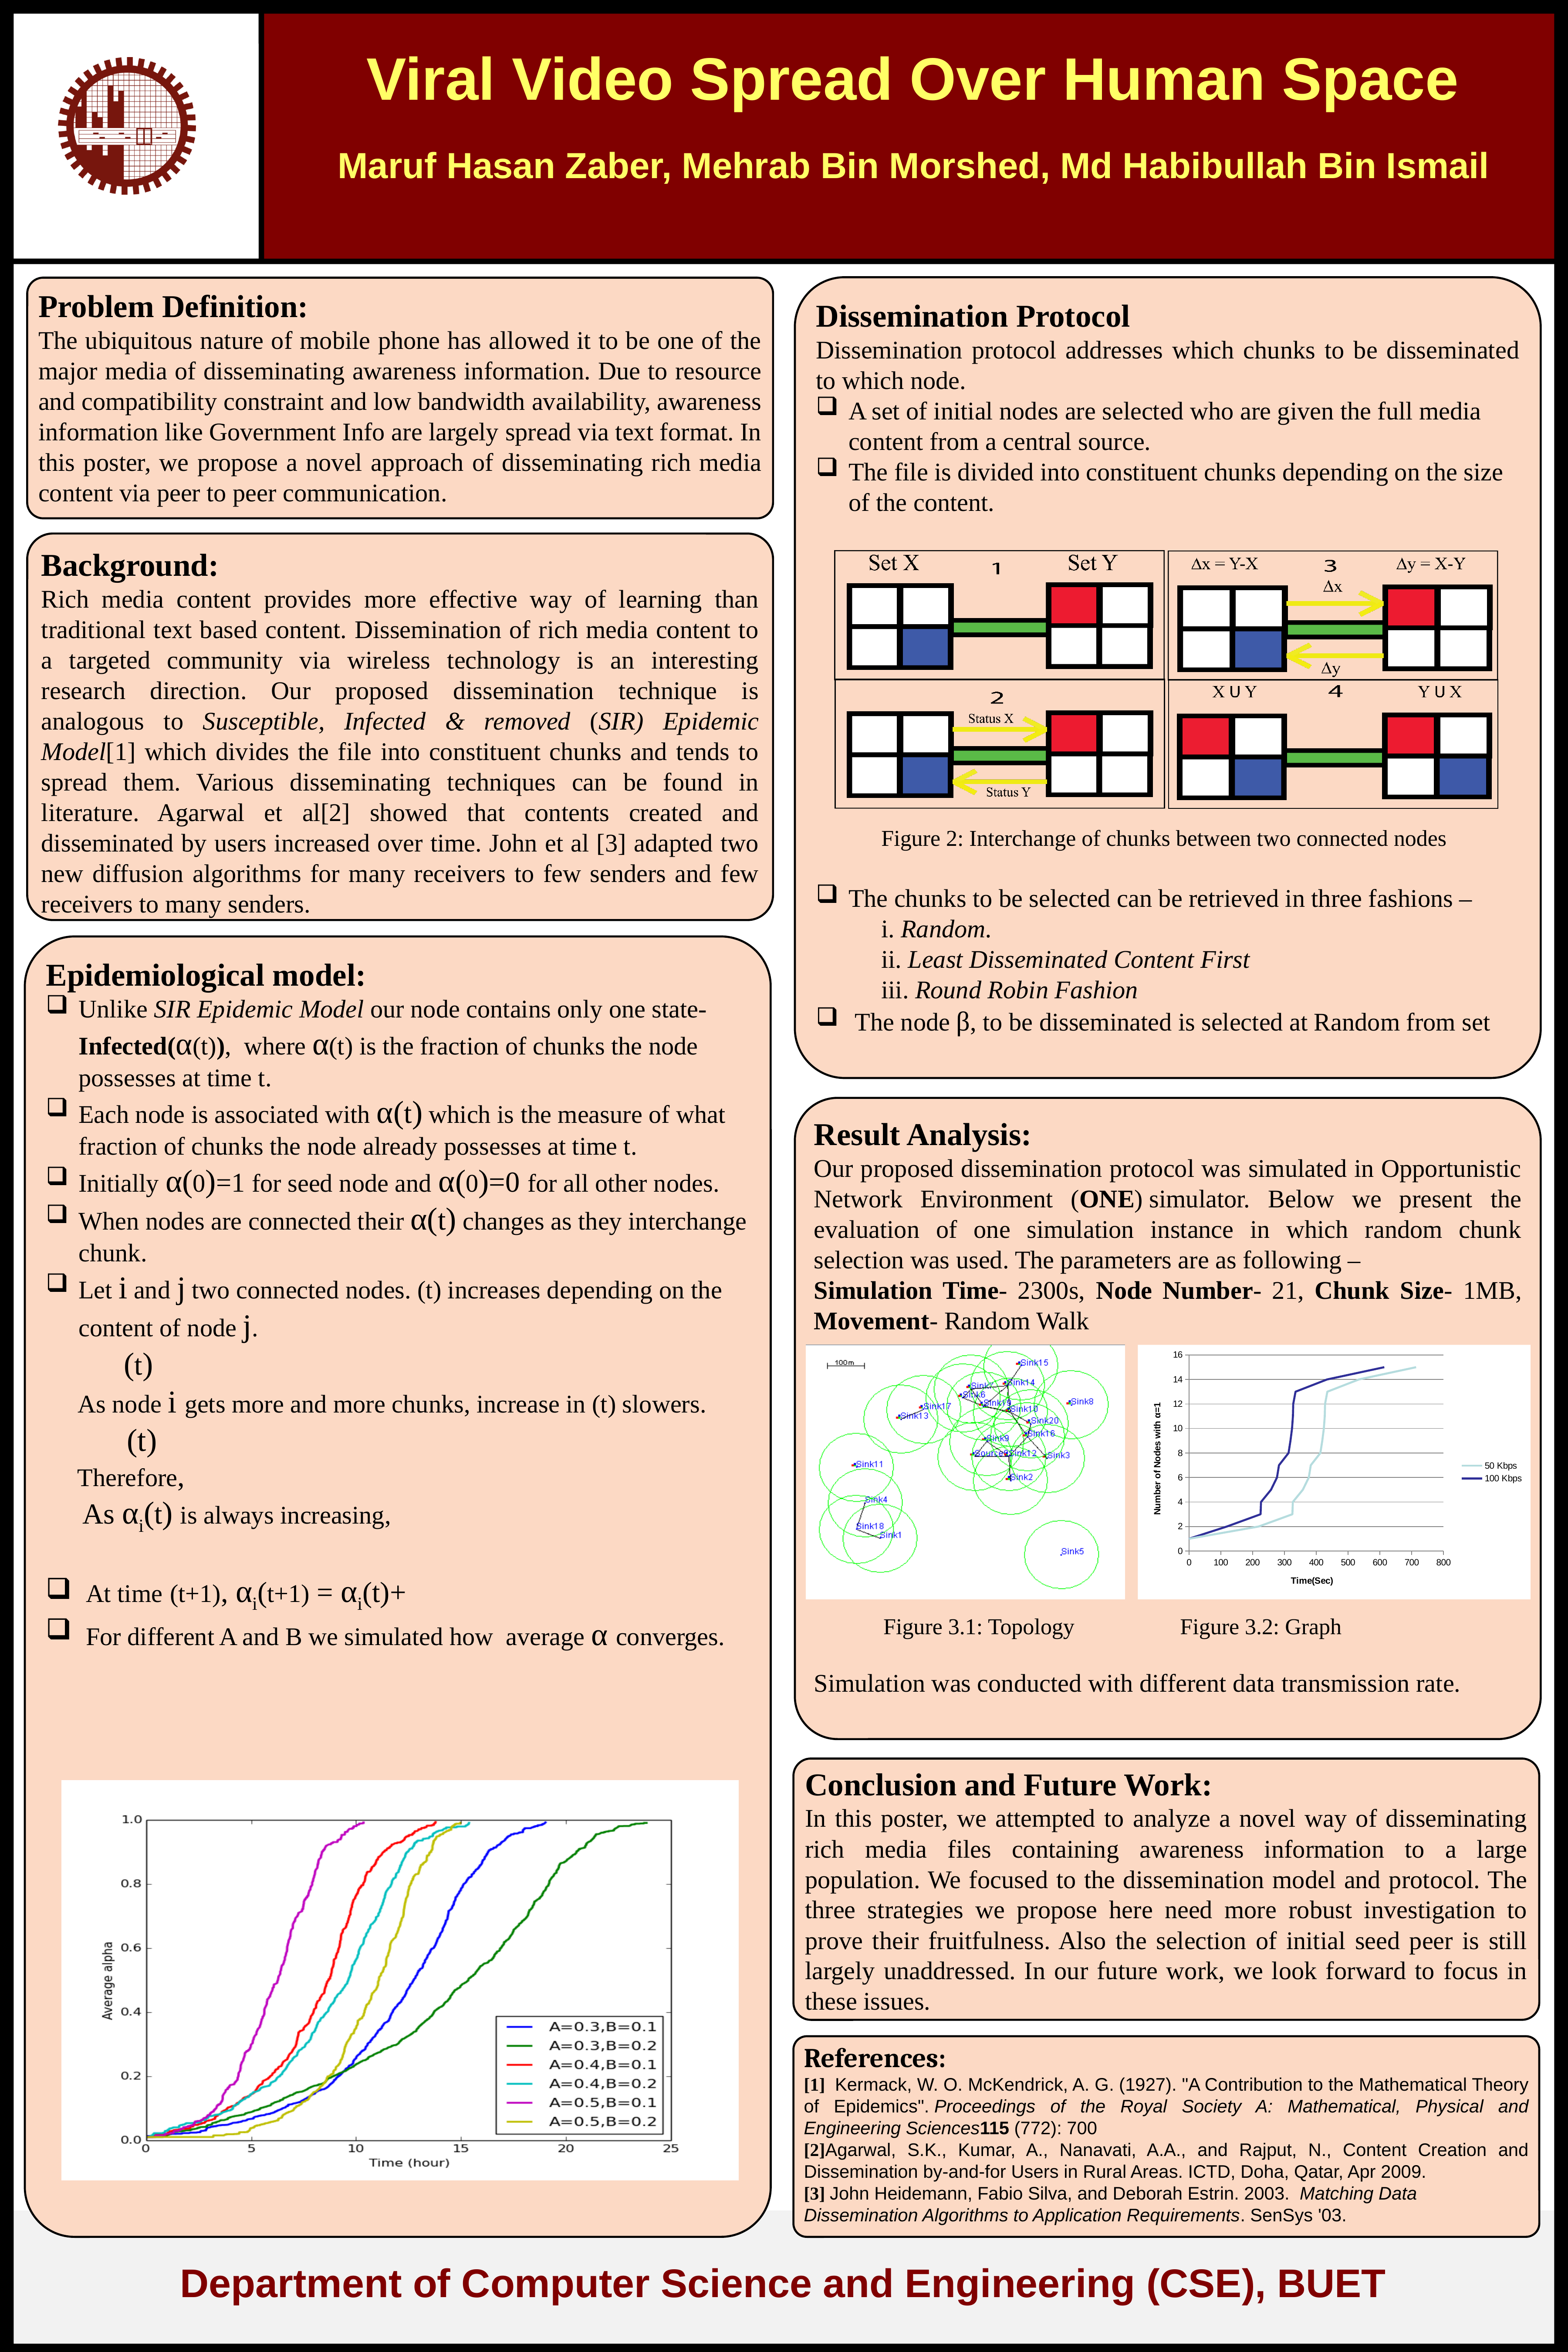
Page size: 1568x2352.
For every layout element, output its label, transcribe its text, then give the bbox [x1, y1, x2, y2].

text_box Department of Computer Science and Engineering (CSE), BUET [0, 2227, 1568, 2336]
picture [805, 1345, 1125, 1599]
text_box Viral Video Spread Over Human Space [260, 27, 1566, 125]
picture [834, 550, 1499, 809]
picture [58, 57, 196, 195]
text_box Result Analysis: Our proposed dissemination protocol was simulated in Opportunistic Network Environment (ONE) simulator. Below we present the evaluation of one simulation instance in which random chunk selection was used. The parameters are as following – Simulation Time- 2300s, Node Number- 21, Chunk Size- 1MB, Movement- Random Walk Figure 3.1: Topology Figure 3.2: Graph Simulation was conducted with different data transmission rate. [794, 1097, 1542, 1740]
text_box Conclusion and Future Work: In this poster, we attempted to analyze a novel way of disseminating rich media files containing awareness information to a large population. We focused to the dissemination model and protocol. The three strategies we propose here need more robust investigation to prove their fruitfulness. Also the selection of initial seed peer is still largely unaddressed. In our future work, we look forward to focus in these issues. [792, 1757, 1541, 2021]
picture [61, 1780, 739, 2180]
text_box Background: Rich media content provides more effective way of learning than traditional text based content. Dissemination of rich media content to a targeted community via wireless technology is an interesting research direction. Our proposed dissemination technique is analogous to Susceptible, Infected & removed (SIR) Epidemic Model[1] which divides the file into constituent chunks and tends to spread them. Various disseminating techniques can be found in literature. Agarwal et al[2] showed that contents created and disseminated by users increased over time. John et al [3] adapted two new diffusion algorithms for many receivers to few senders and few receivers to many senders. [26, 532, 774, 921]
text_box Problem Definition: The ubiquitous nature of mobile phone has allowed it to be one of the major media of disseminating awareness information. Due to resource and compatibility constraint and low bandwidth availability, awareness information like Government Info are largely spread via text format. In this poster, we propose a novel approach of disseminating rich media content via peer to peer communication. [26, 277, 774, 520]
chart [1138, 1345, 1531, 1599]
text_box Dissemination Protocol Dissemination protocol addresses which chunks to be disseminated to which node. A set of initial nodes are selected who are given the full media content from a central source. The file is divided into constituent chunks depending on the size of the content. Figure 2: Interchange of chunks between two connected nodes The chunks to be selected can be retrieved in three fashions – i. Random. ii. Least Disseminated Content First iii. Round Robin Fashion The node β, to be disseminated is selected at Random from set Figure 3: A hypothetical dissemination scenario [794, 276, 1542, 1079]
text_box Maruf Hasan Zaber, Mehrab Bin Morshed, Md Habibullah Bin Ismail [260, 125, 1568, 202]
text_box References: [1] Kermack, W. O. McKendrick, A. G. (1927). "A Contribution to the Mathematical Theory of Epidemics". Proceedings of the Royal Society A: Mathematical, Physical and Engineering Sciences115 (772): 700 [2]Agarwal, S.K., Kumar, A., Nanavati, A.A., and Rajput, N., Content Creation and Dissemination by-and-for Users in Rural Areas. ICTD, Doha, Qatar, Apr 2009. [3] John Heidemann, Fabio Silva, and Deborah Estrin. 2003. Matching Data Dissemination Algorithms to Application Requirements. SenSys '03. [792, 2035, 1541, 2238]
